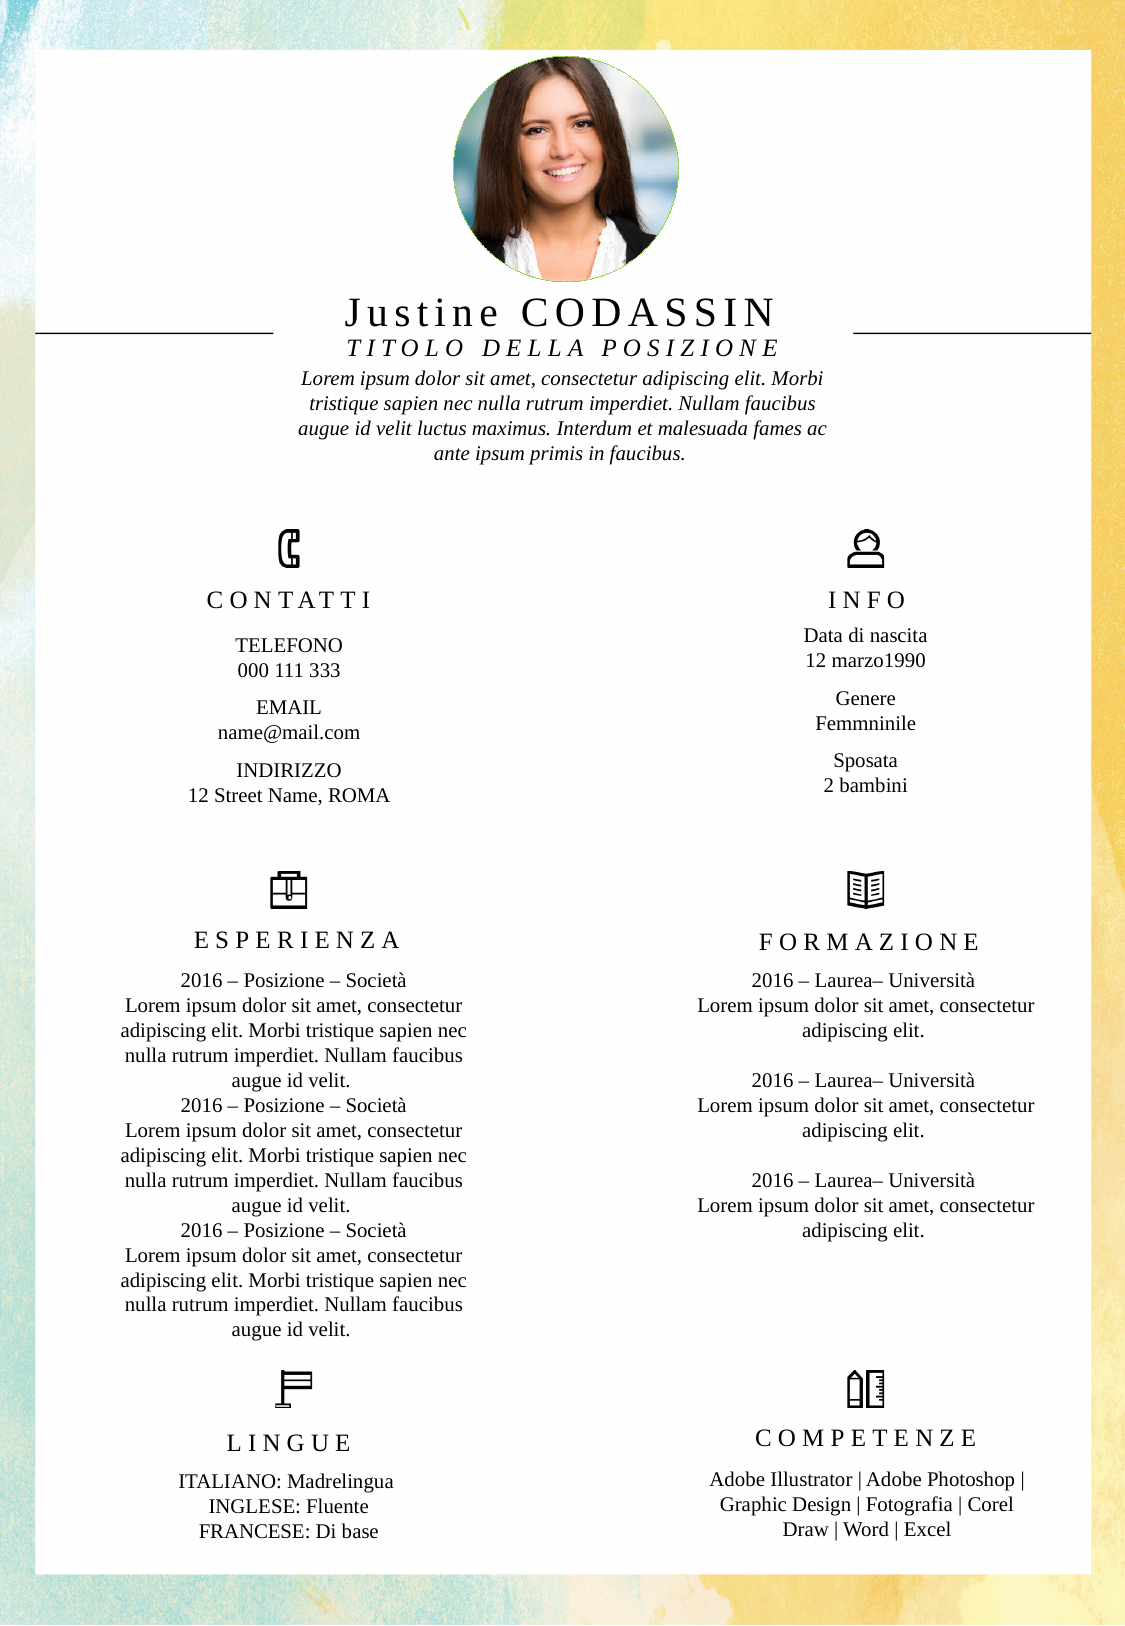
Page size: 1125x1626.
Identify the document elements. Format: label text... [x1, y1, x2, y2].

text_box Data di nascita 12 marzo1990 Genere Femmninile Sposata 2 bambini [788, 614, 943, 805]
text_box ESPERIENZA [178, 916, 415, 958]
text_box ITALIANO: Madrelingua INGLESE: Fluente FRANCESE: Di base [96, 1459, 481, 1550]
text_box Adobe Illustrator | Adobe Photoshop | Graphic Design | Fotografia | Corel Draw | Word | Excel [688, 1458, 1046, 1548]
text_box LINGUE [211, 1418, 366, 1459]
text_box COMPETENZE [740, 1414, 992, 1458]
text_box FORMAZIONE [743, 918, 994, 959]
text_box 2016 – Posizione – Società Lorem ipsum dolor sit amet, consectetur adipiscing elit. Morbi tristique sapien nec nulla rutrum imperdiet. Nullam faucibus augue id velit. 2016 – Posizione – Società Lorem ipsum dolor sit amet, consectetur adipiscing elit. Morbi tristique sapien nec nulla rutrum imperdiet. Nullam faucibus augue id velit. 2016 – Posizione – Società Lorem ipsum dolor sit amet, consectetur adipiscing elit. Morbi tristique sapien nec nulla rutrum imperdiet. Nullam faucibus augue id velit. [101, 958, 487, 1374]
text_box CONTATTI [191, 576, 386, 622]
title Justine CODASSIN TITOLO DELLA POSIZIONE [84, 299, 1041, 370]
text_box Lorem ipsum dolor sit amet, consectetur adipiscing elit. Morbi tristique sapien nec nulla rutrum imperdiet. Nullam faucibus augue id velit luctus maximus. Interdum et malesuada fames ac ante ipsum primis in faucibus. [277, 365, 848, 473]
text_box INFO [813, 575, 920, 614]
picture [0, 0, 1125, 1625]
text_box TELEFONO 000 111 333 EMAIL name@mail.com INDIRIZZO 12 Street Name, ROMA [172, 623, 406, 839]
text_box 2016 – Laurea– Università Lorem ipsum dolor sit amet, consectetur adipiscing elit. 2016 – Laurea– Università Lorem ipsum dolor sit amet, consectetur adipiscing elit. 2016 – Laurea– Università Lorem ipsum dolor sit amet, consectetur adipiscing elit. [671, 959, 1061, 1249]
